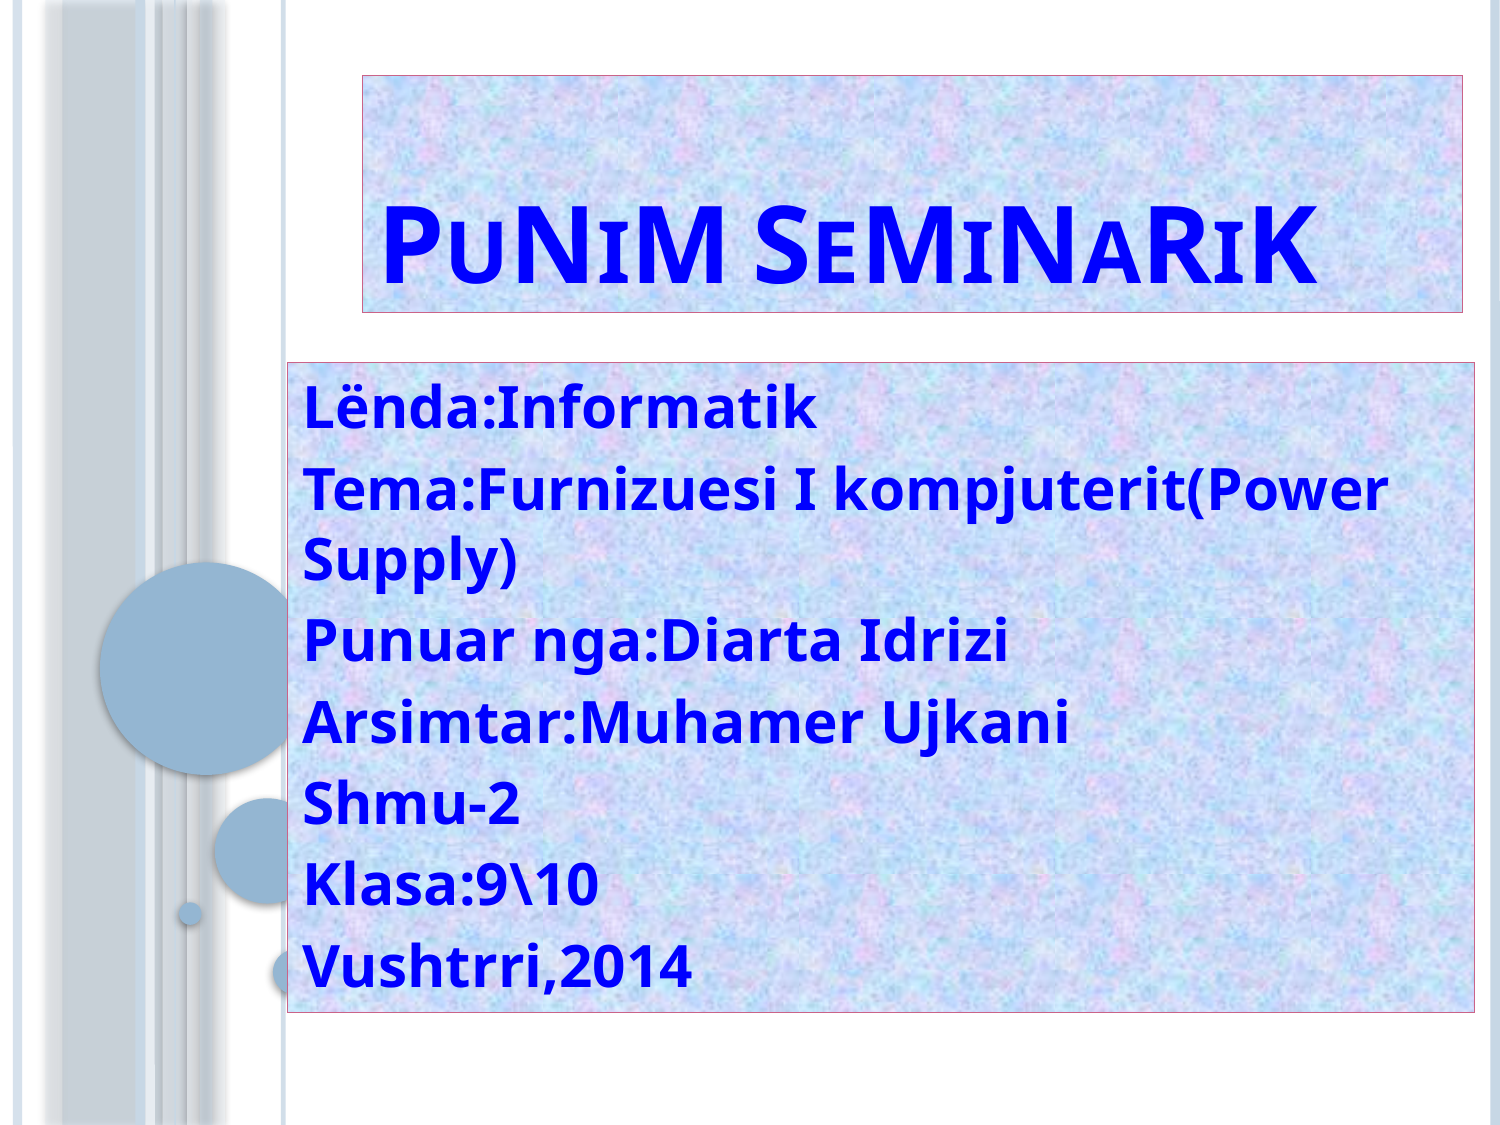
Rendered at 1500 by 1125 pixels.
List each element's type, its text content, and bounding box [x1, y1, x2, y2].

title Punim Seminarik [362, 75, 1463, 313]
subtitle Lënda:Informatik Tema:Furnizuesi I kompjuterit(Power Supply) Punuar nga:Diarta Idrizi Arsimtar:Muhamer Ujkani Shmu-2 Klasa:9\10 Vushtrri,2014 [287, 362, 1475, 1013]
